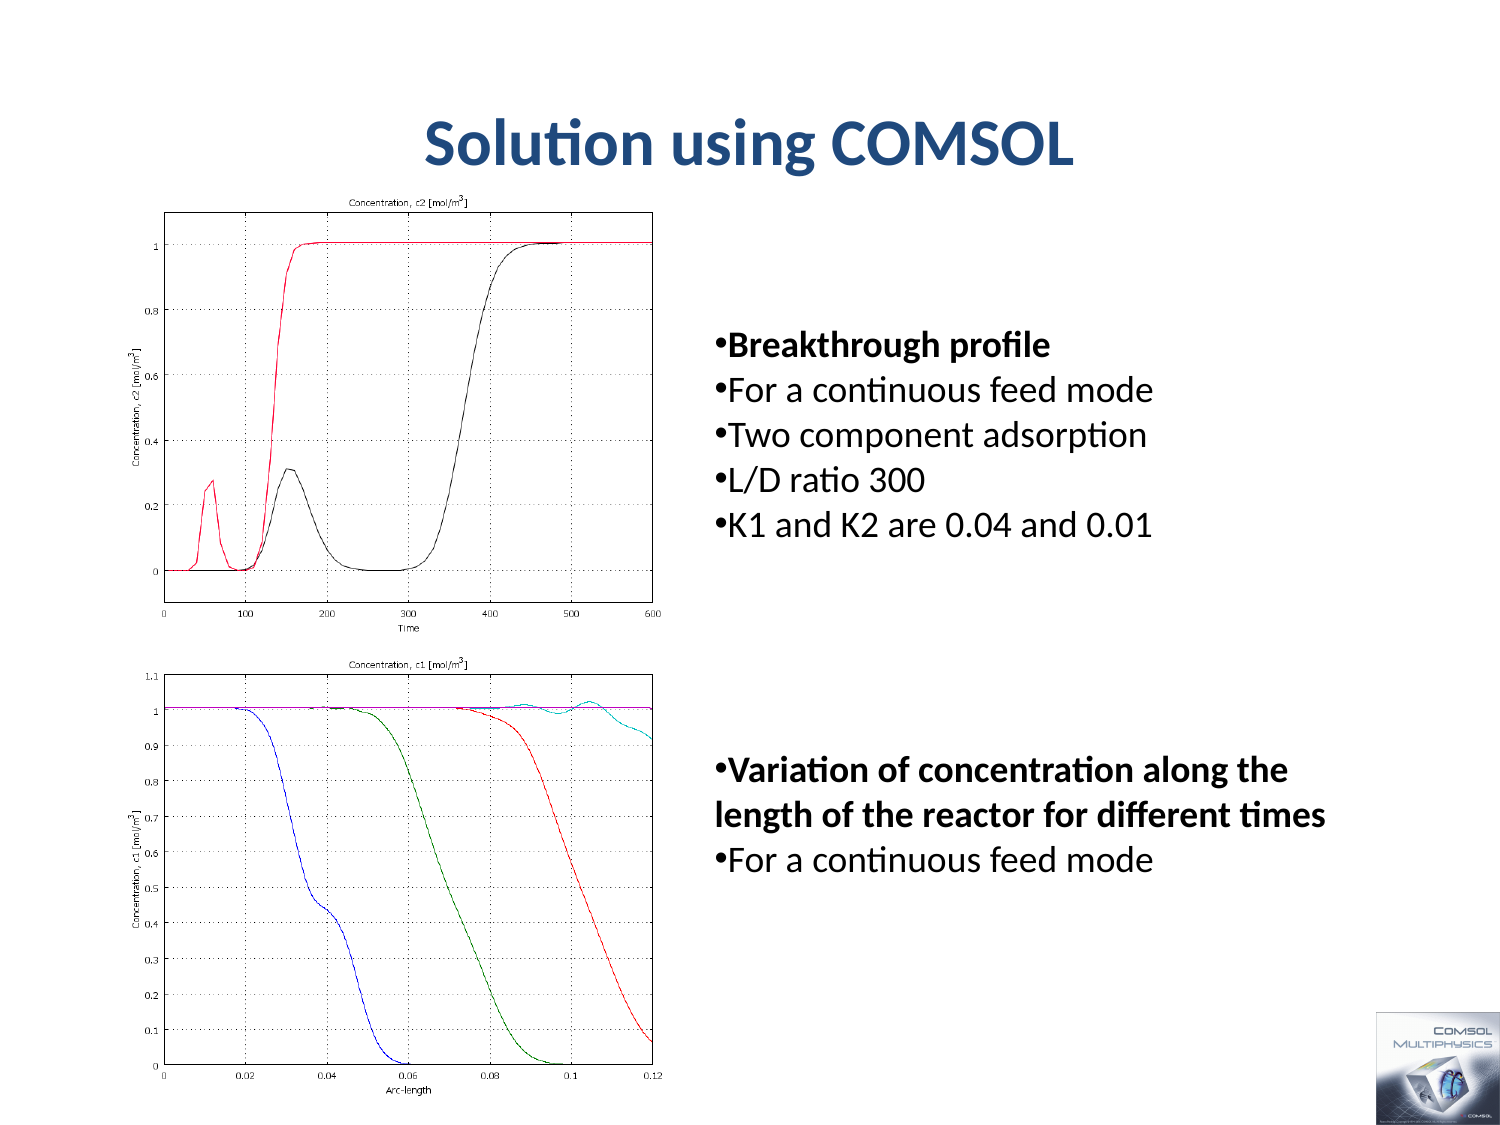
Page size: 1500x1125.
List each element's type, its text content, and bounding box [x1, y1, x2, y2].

title Solution using COMSOL [75, 45, 1425, 233]
picture [1376, 1012, 1500, 1125]
text_box Breakthrough profile For a continuous feed mode Two component adsorption L/D ratio 300 K1 and K2 are 0.04 and 0.01 [699, 312, 1375, 553]
picture [87, 187, 688, 638]
text_box Variation of concentration along the length of the reactor for different times For a continuous feed mode [699, 737, 1375, 888]
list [87, 649, 688, 1101]
